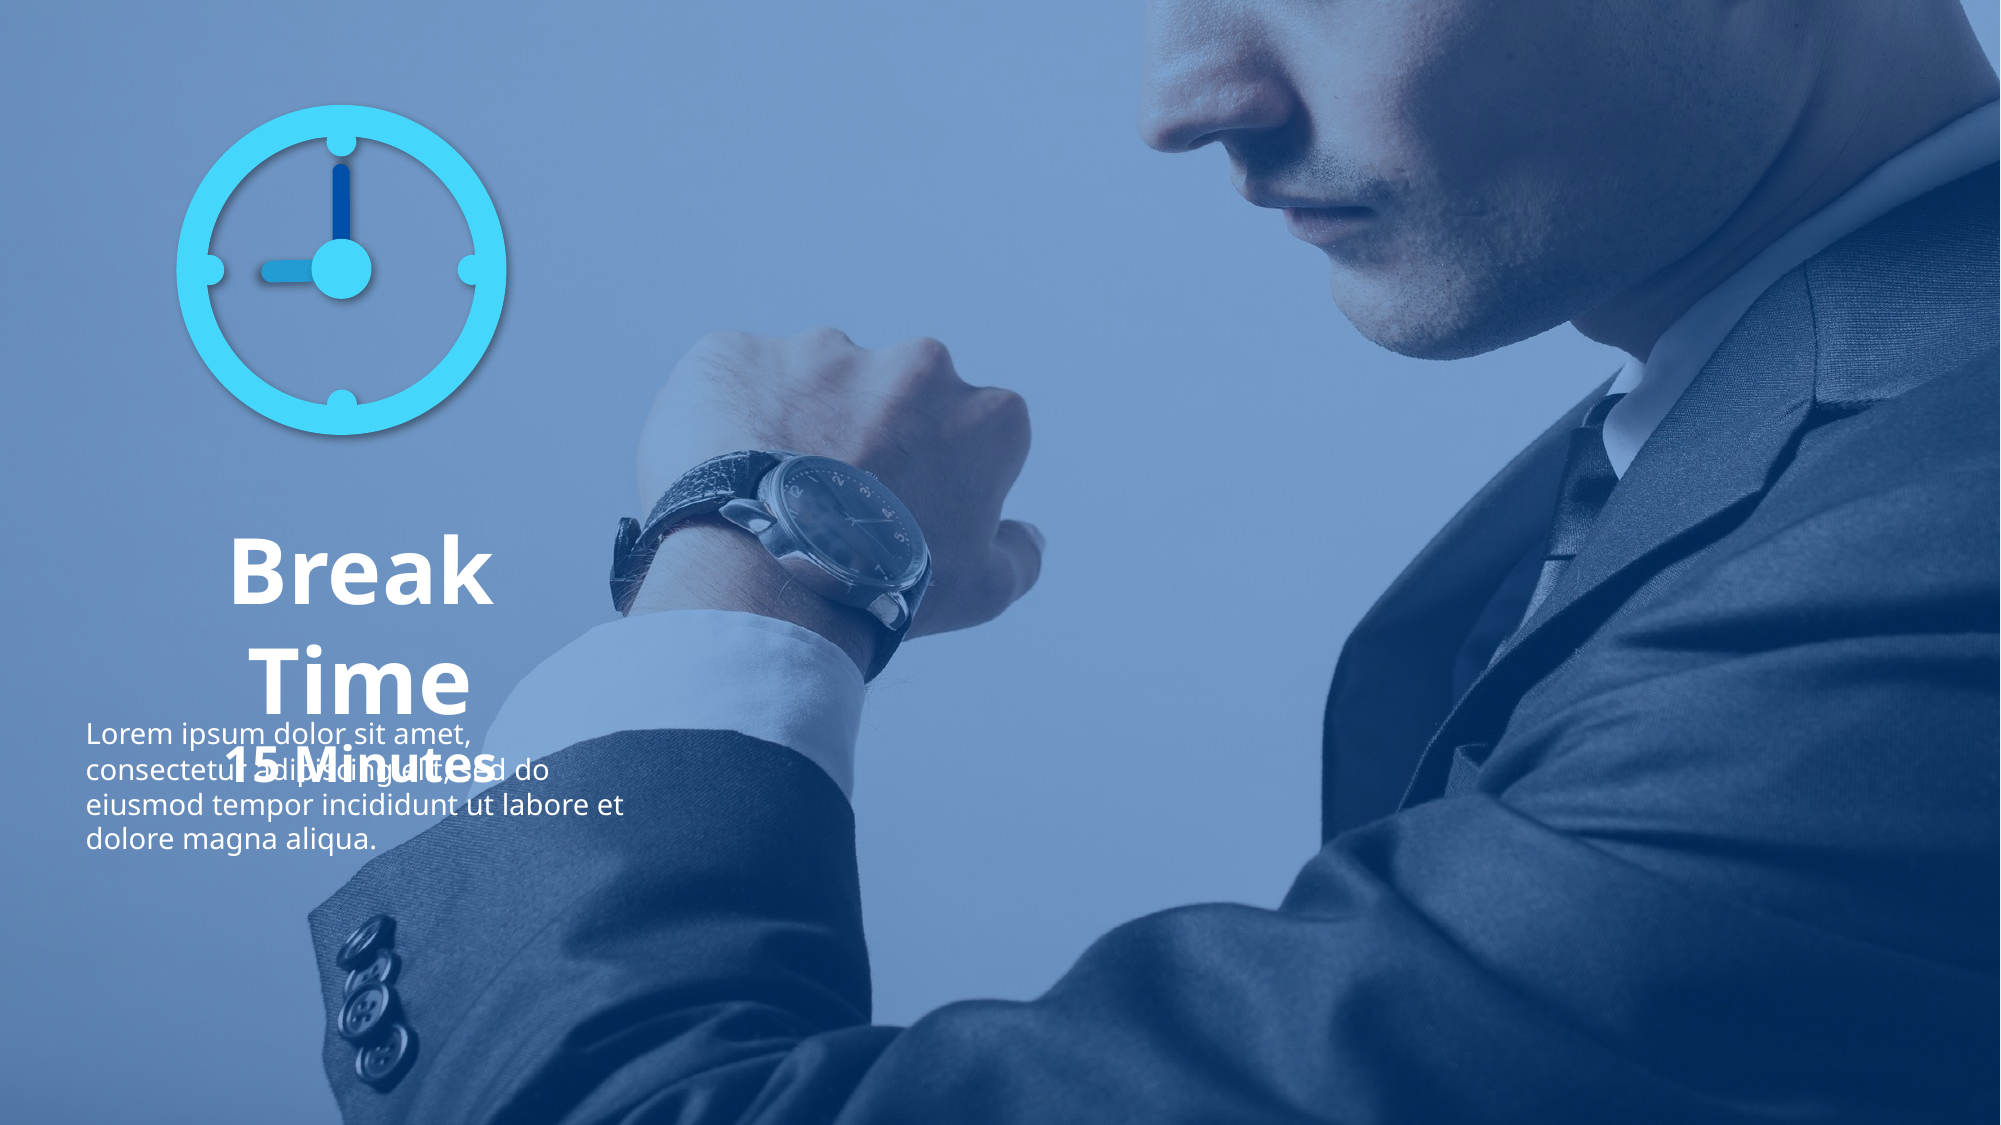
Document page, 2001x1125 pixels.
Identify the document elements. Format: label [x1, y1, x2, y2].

text_box [291, 176, 379, 237]
text_box [0, 0, 2000, 1125]
text_box [262, 237, 431, 291]
text_box [70, 505, 641, 830]
text_box [291, 291, 379, 373]
text_box [175, 103, 508, 436]
